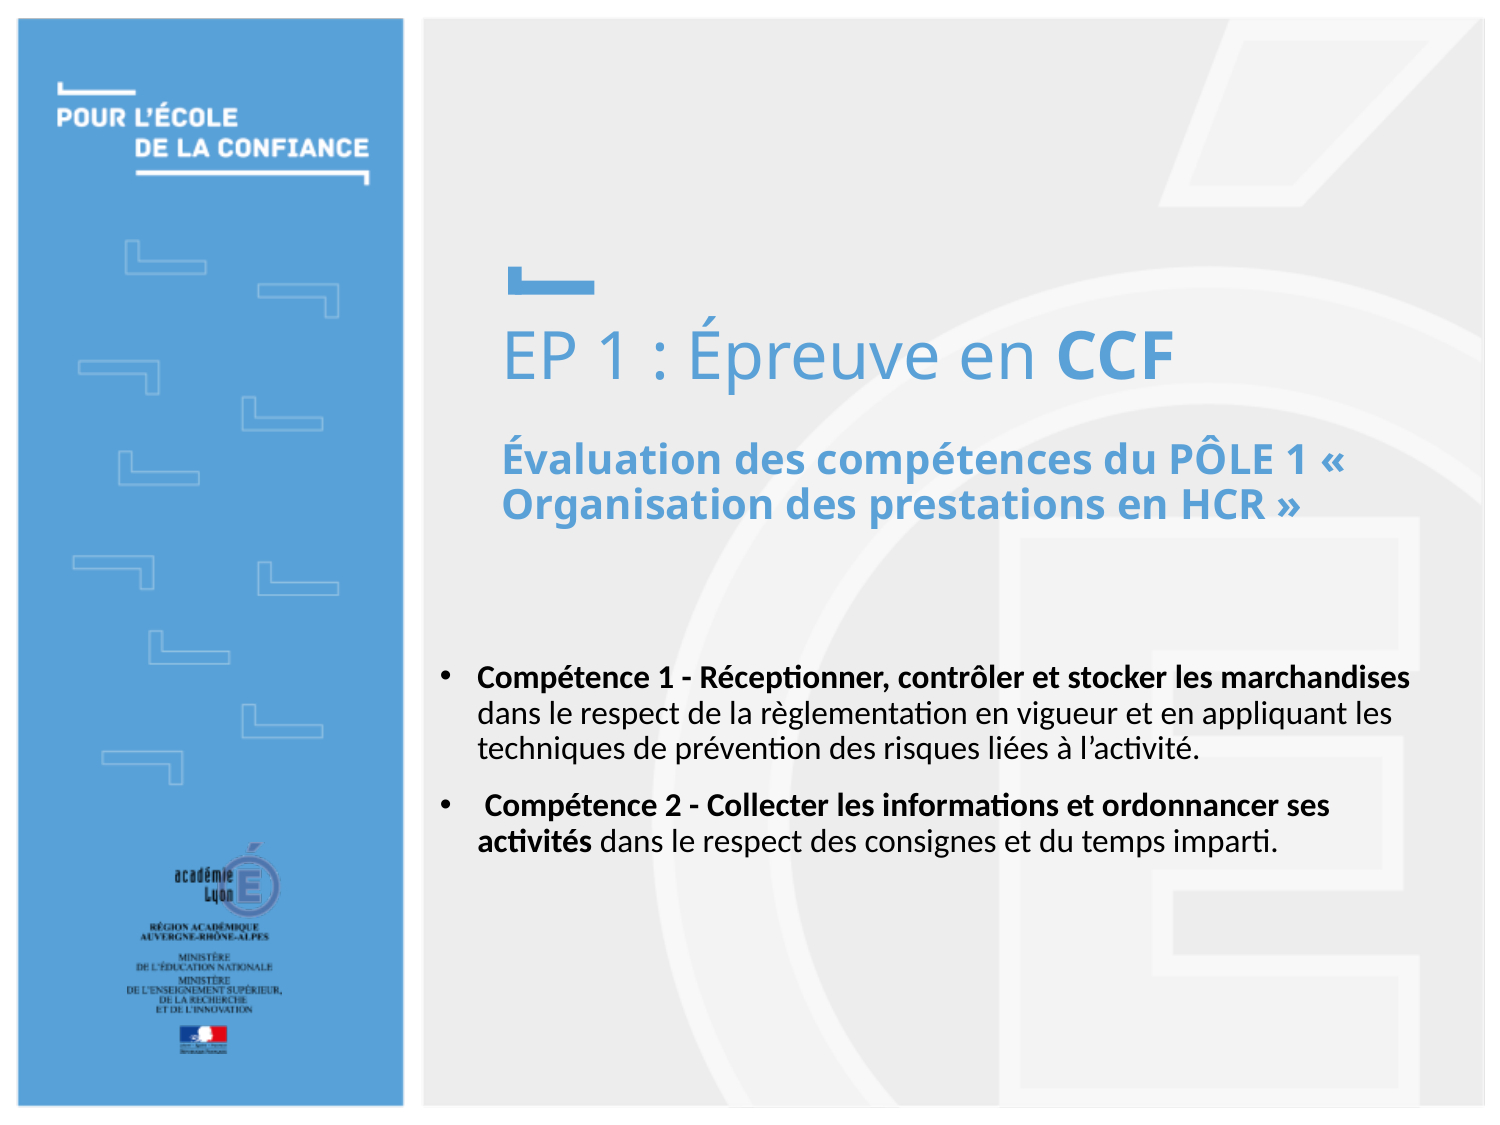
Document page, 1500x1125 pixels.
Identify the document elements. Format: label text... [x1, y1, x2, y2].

picture [0, 0, 1500, 1125]
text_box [507, 266, 595, 295]
text_box Compétence 1 - Réceptionner, contrôler et stocker les marchandises dans le respect de la règlementation en vigueur et en appliquant les techniques de prévention des risques liées à l’activité. Compétence 2 - Collecter les informations et ordonnancer ses activités dans le respect des consignes et du temps imparti. [425, 561, 1457, 707]
text_box EP 1 : Épreuve en CCF Évaluation des compétences du PÔLE 1 « Organisation des prestations en HCR » [486, 314, 1460, 476]
